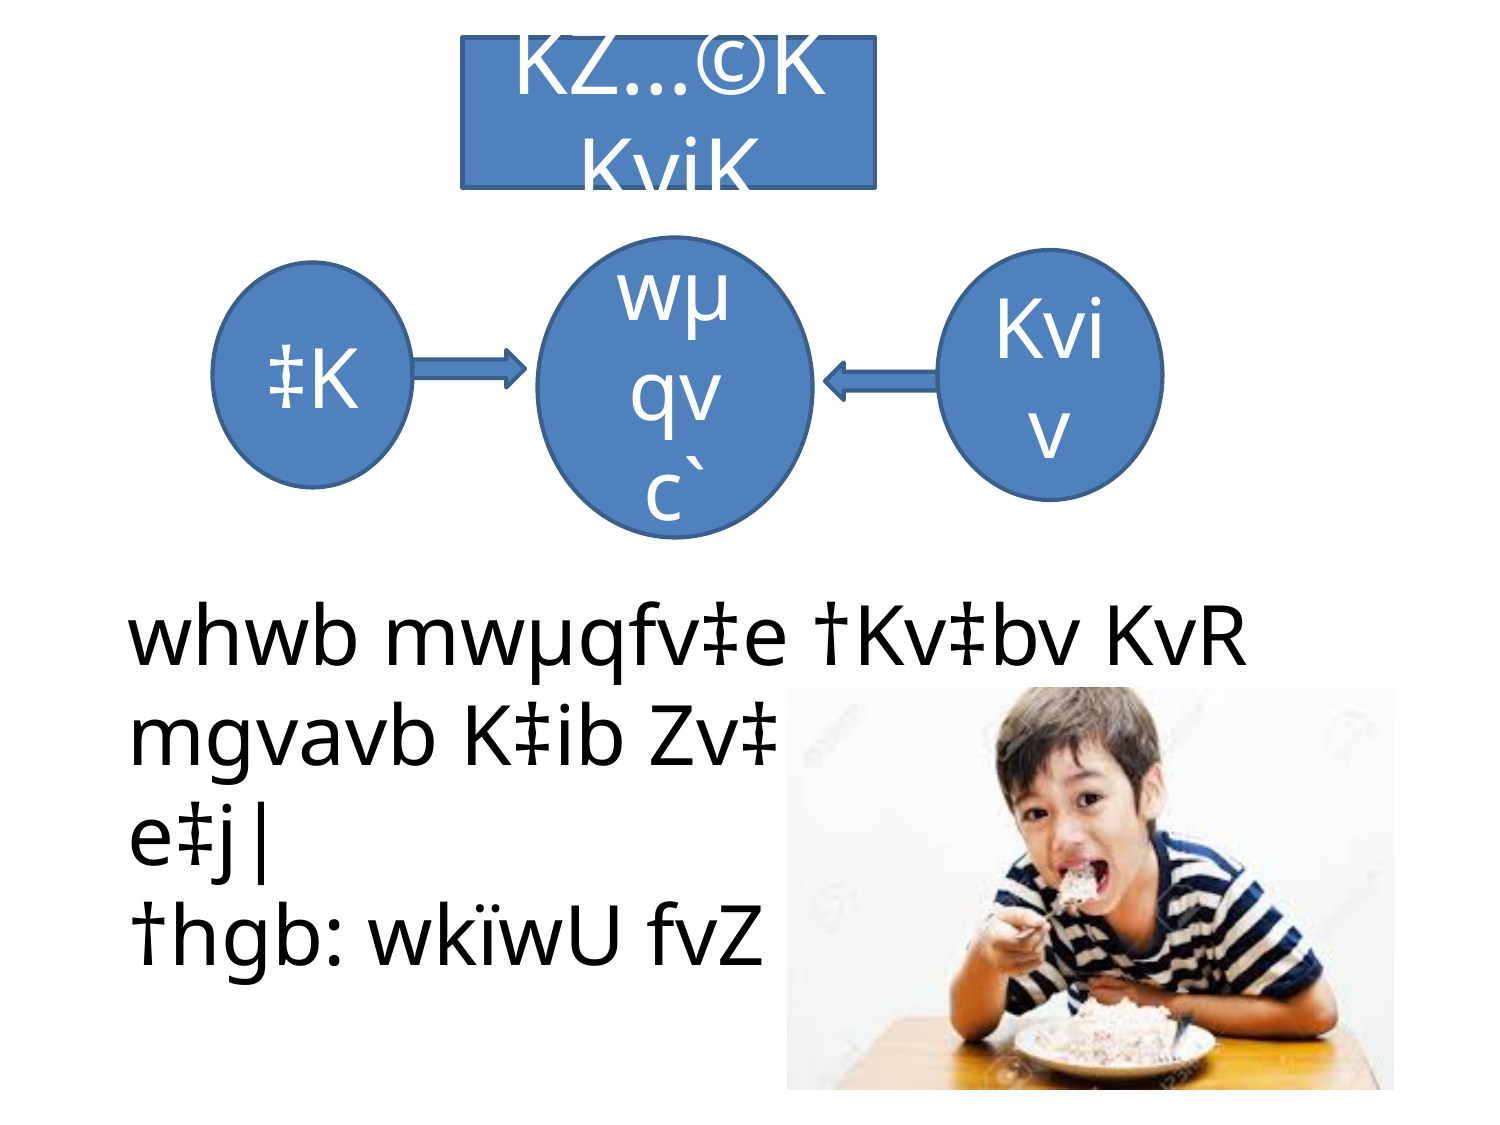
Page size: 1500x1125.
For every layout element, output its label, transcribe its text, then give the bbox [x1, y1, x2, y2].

text_box ‡K [210, 260, 415, 490]
text_box wµqv c` [535, 235, 815, 540]
text_box Kviv [935, 247, 1165, 503]
title KZ…©K KviK [460, 35, 877, 190]
text_box [822, 360, 940, 402]
text_box [410, 348, 528, 390]
text_box whwb mwµqfv‡e †Kv‡bv KvR mgvavb K‡ib Zv‡K KZ…© KviK e‡j| †hgb: wkïwU fvZ Lv‡”Q| [112, 574, 1413, 990]
picture [787, 687, 1394, 1090]
